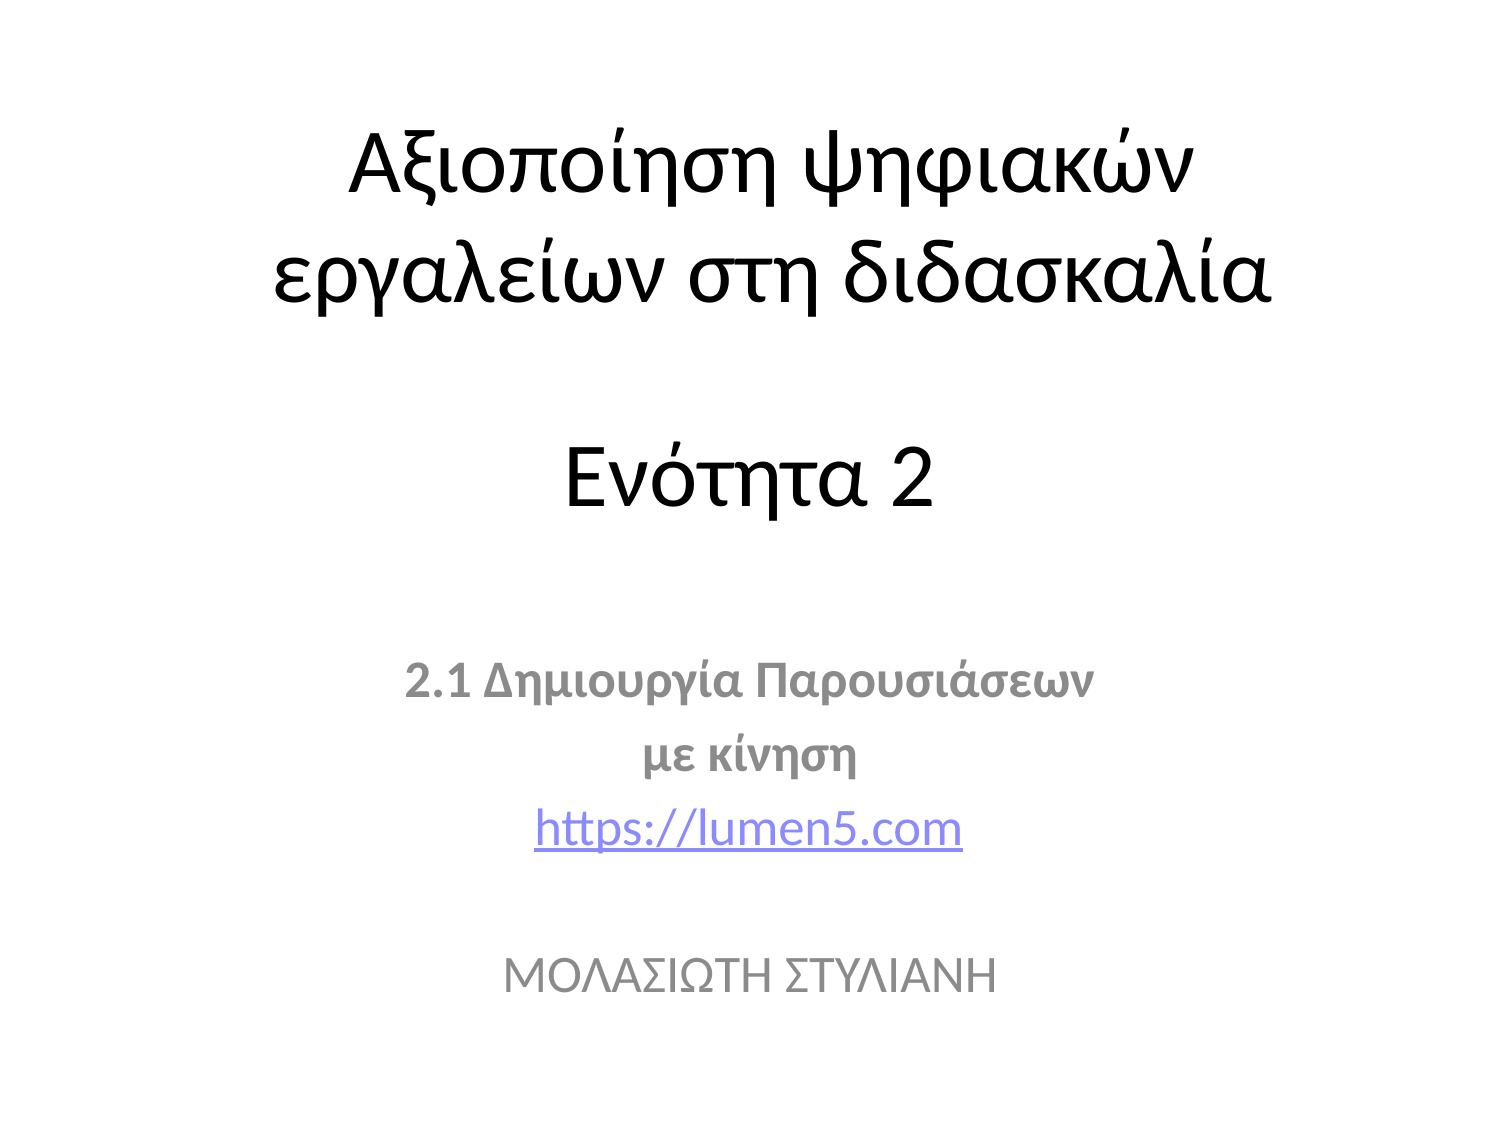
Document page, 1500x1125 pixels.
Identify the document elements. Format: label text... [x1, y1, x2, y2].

subtitle 2.1 Δημιουργία Παρουσιάσεων με κίνηση https://lumen5.com ΜΟΛΑΣΙΩΤΗ ΣΤΥΛΙΑΝΗ [225, 637, 1275, 1012]
title Ενότητα 2 [112, 349, 1388, 591]
text_box Αξιοποίηση ψηφιακών εργαλείων στη διδασκαλία [135, 90, 1411, 332]
